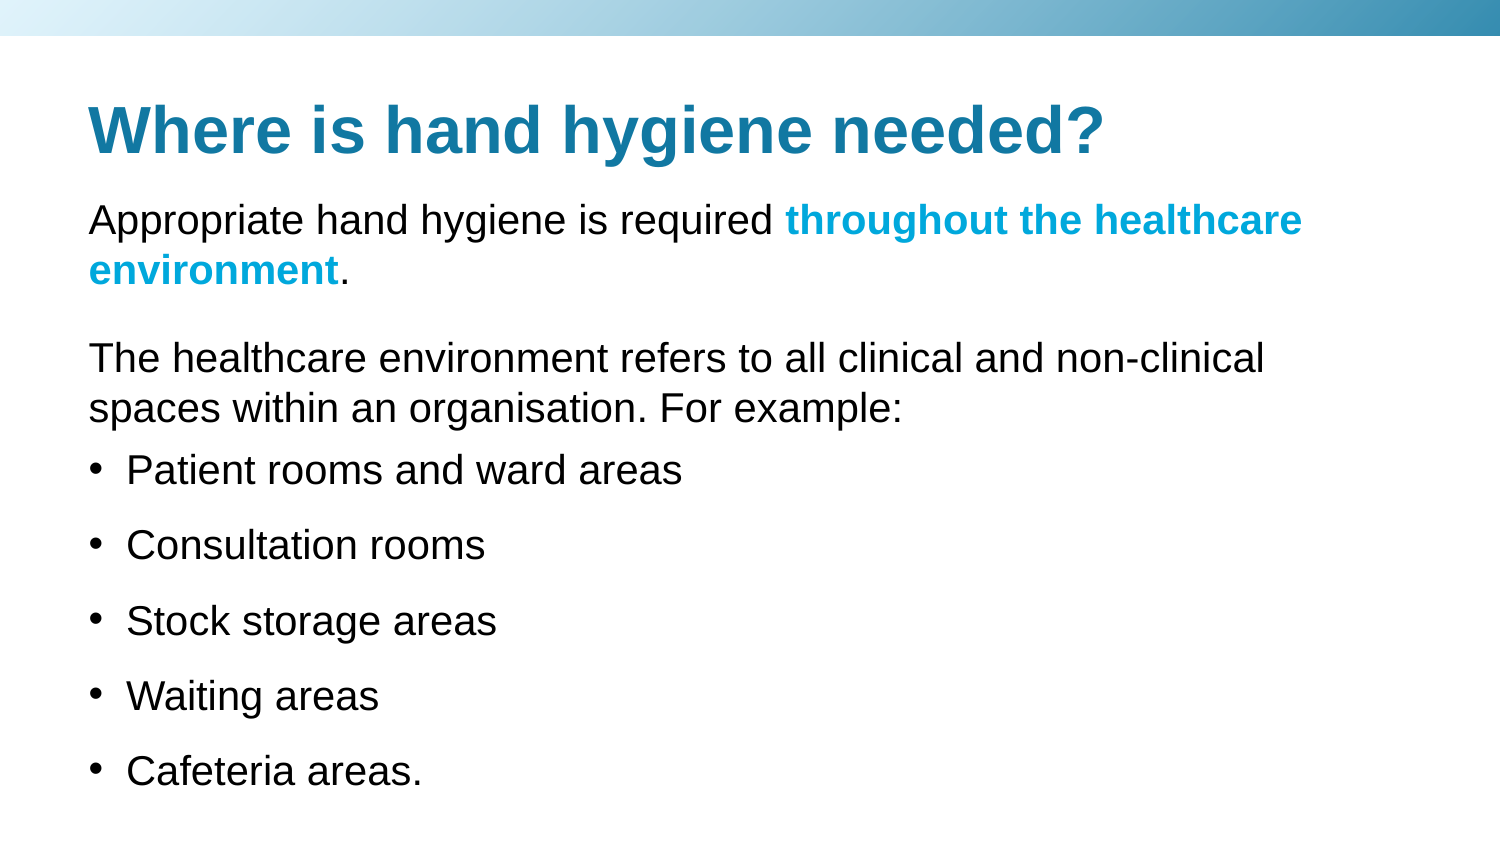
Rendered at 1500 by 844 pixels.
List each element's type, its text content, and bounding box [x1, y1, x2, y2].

title Where is hand hygiene needed? [88, 88, 1383, 177]
list Appropriate hand hygiene is required throughout the healthcare environment. The healthcare environment refers to all clinical and non-clinical spaces within an organisation. For example: Patient rooms and ward areas Consultation rooms Stock storage areas Waiting areas Cafeteria areas. [88, 185, 1383, 844]
